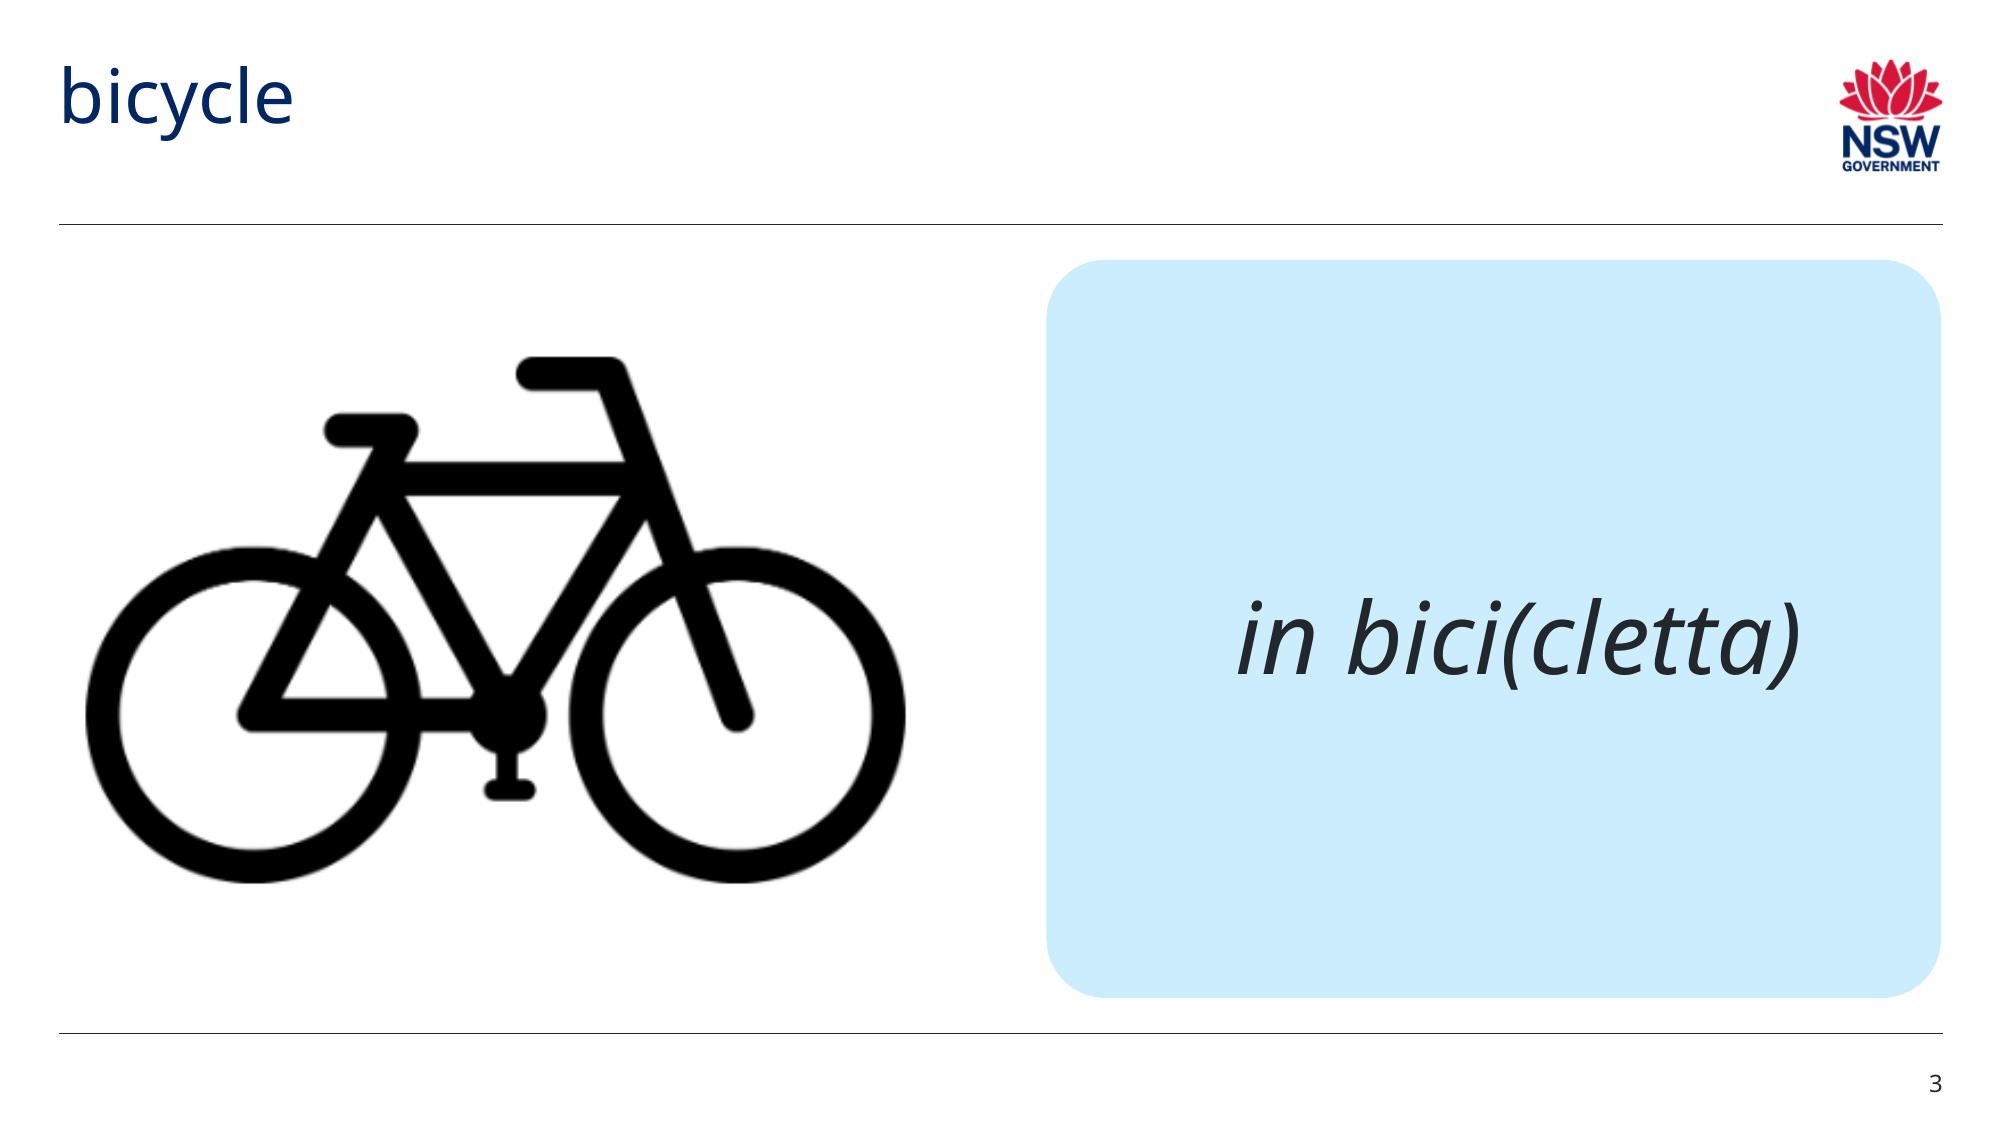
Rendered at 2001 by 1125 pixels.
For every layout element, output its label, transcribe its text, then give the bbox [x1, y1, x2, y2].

slide_number 3 [1824, 1068, 1943, 1099]
title bicycle [59, 59, 1713, 149]
picture [1839, 59, 1943, 172]
list in bici(cletta) [1235, 514, 1825, 696]
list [59, 337, 954, 916]
